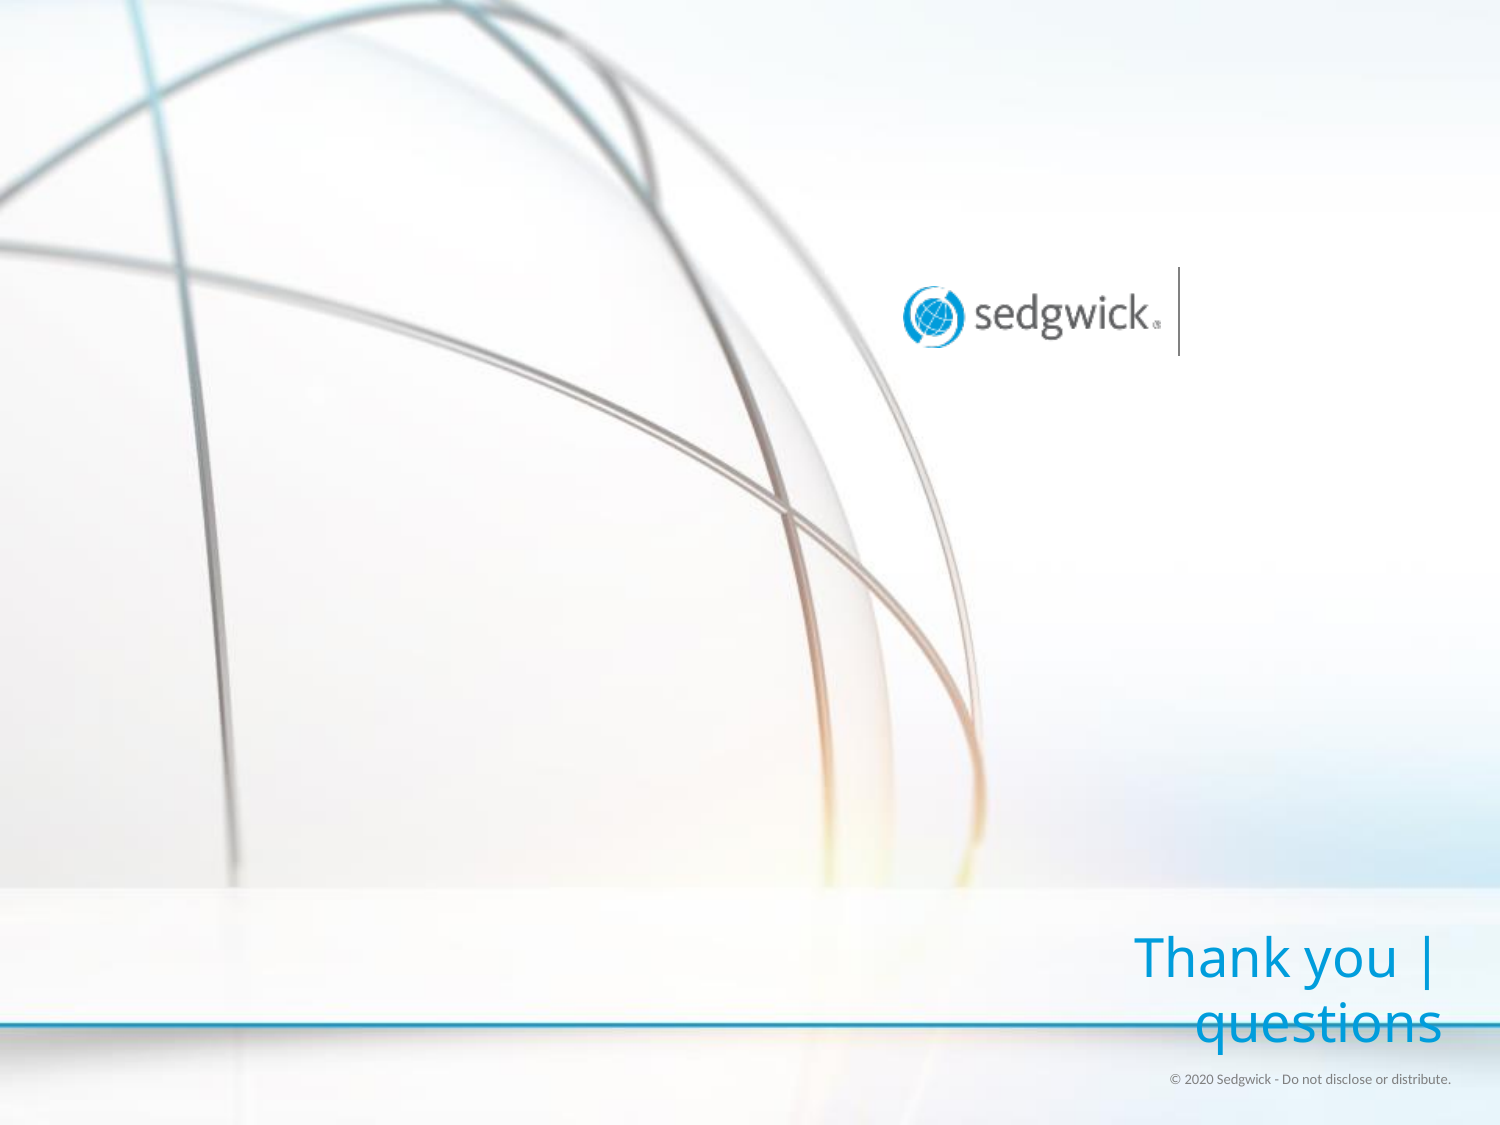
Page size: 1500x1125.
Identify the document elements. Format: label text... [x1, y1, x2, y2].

picture [0, 0, 1500, 1125]
text_box Thank you | questions [865, 916, 1458, 995]
text_box [237, 198, 1500, 265]
